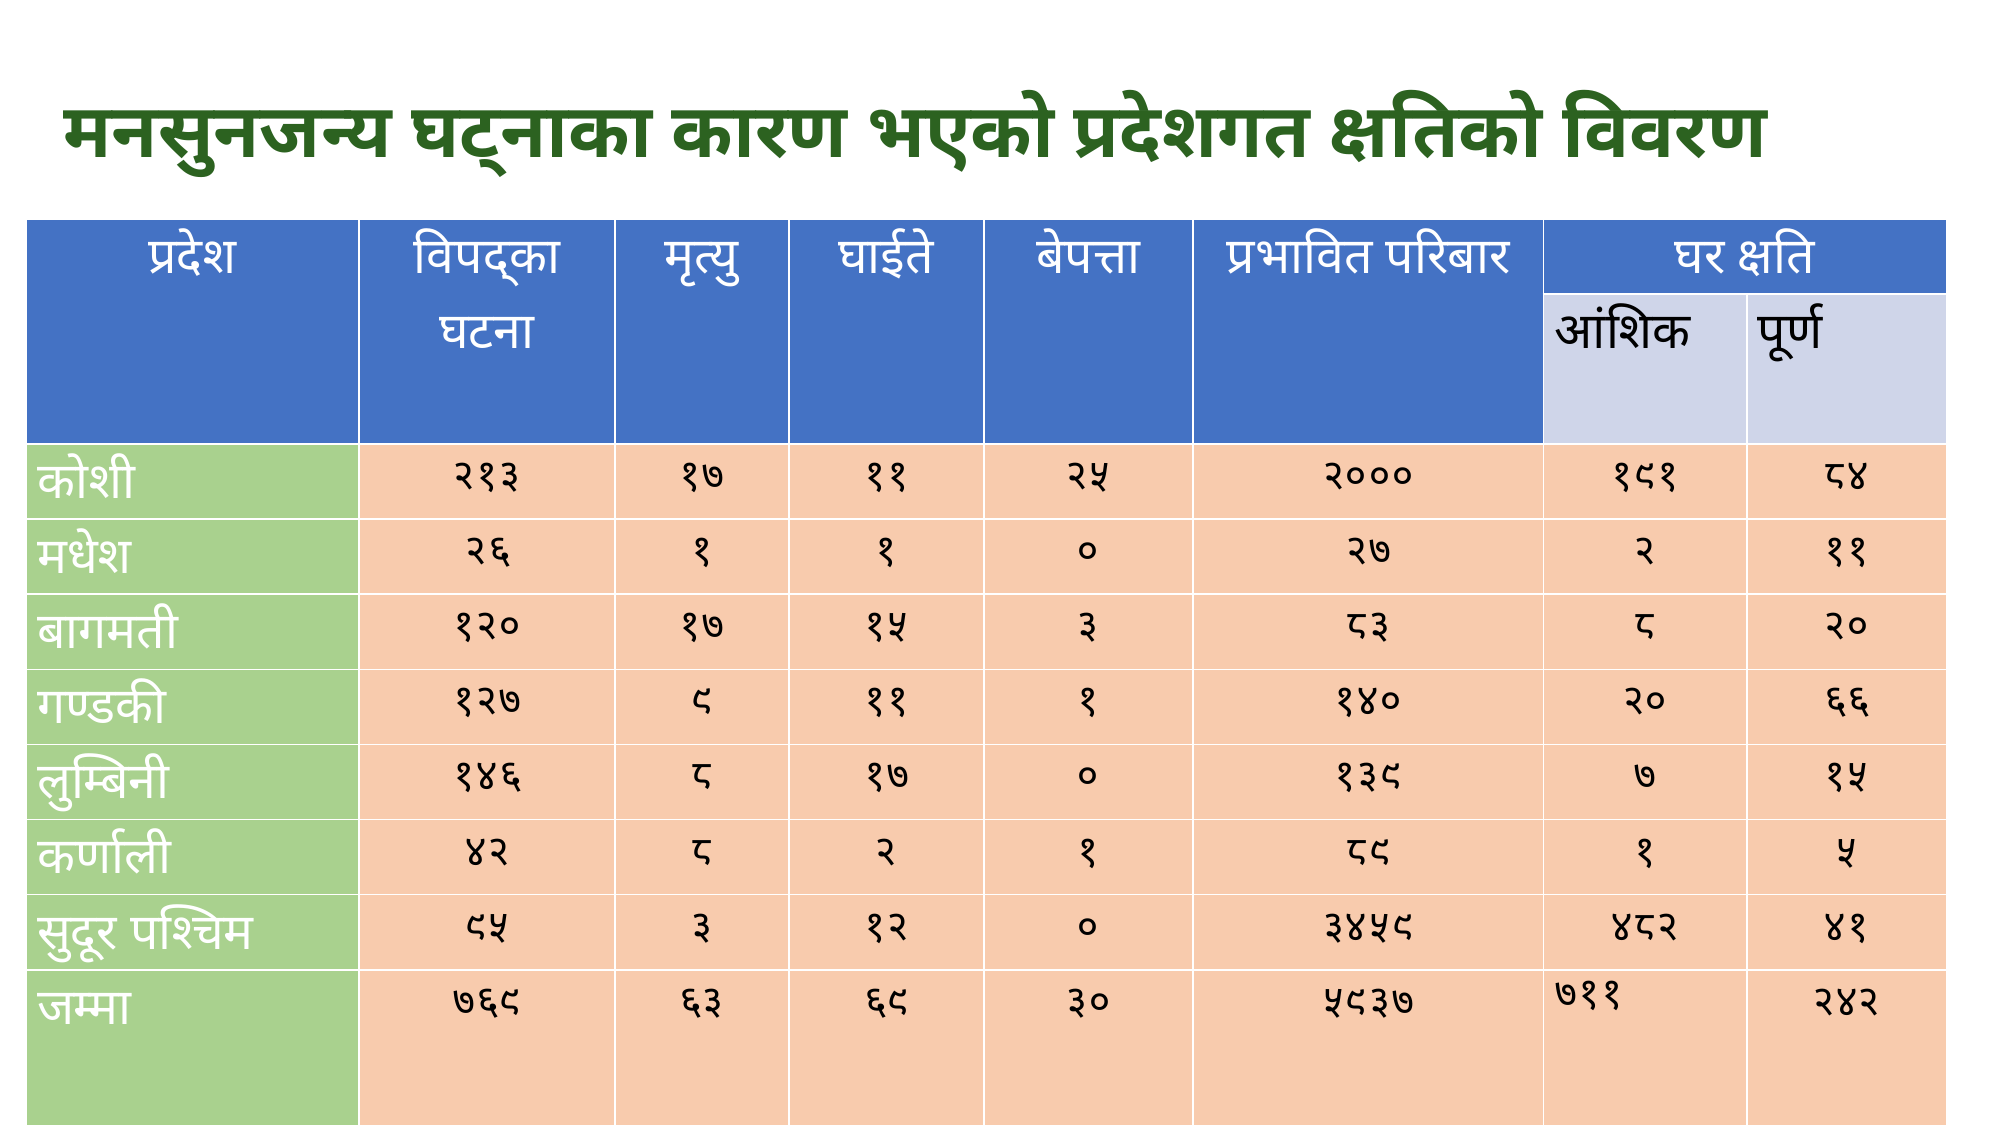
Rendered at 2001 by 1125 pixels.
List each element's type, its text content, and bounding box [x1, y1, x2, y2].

table_cell ११ [790, 445, 983, 518]
table_cell १ [985, 670, 1192, 744]
table_cell १४६ [360, 745, 614, 819]
table_cell ६६ [1748, 670, 1946, 744]
table_cell जम्मा [27, 971, 358, 1125]
table_cell १७ [616, 445, 788, 518]
table_cell १ [1544, 820, 1746, 894]
table_cell २४२ [1748, 971, 1946, 1125]
table_cell ८ [616, 745, 788, 819]
table_cell सुदूर पश्चिम [27, 895, 358, 969]
table_header घाईते [790, 220, 983, 443]
table_cell १ [985, 820, 1192, 894]
table_cell ४८२ [1544, 895, 1746, 969]
table_cell २००० [1194, 445, 1543, 518]
table_cell ११ [790, 670, 983, 744]
table_cell ३० [985, 971, 1192, 1125]
table_cell २७ [1194, 520, 1543, 593]
table_cell ९ [616, 670, 788, 744]
table_cell ९५ [360, 895, 614, 969]
table_cell ४१ [1748, 895, 1946, 969]
table_header प्रभावित परिबार [1194, 220, 1543, 443]
table_cell २५ [985, 445, 1192, 518]
table_cell गण्डकी [27, 670, 358, 744]
table_cell २ [790, 820, 983, 894]
table_cell ५ [1748, 820, 1946, 894]
table_cell ३ [985, 595, 1192, 669]
table_cell ८९ [1194, 820, 1543, 894]
table_cell आंशिक [1544, 295, 1746, 443]
table_cell २० [1748, 595, 1946, 669]
table_cell १ [616, 520, 788, 593]
table_cell ७ [1544, 745, 1746, 819]
table_cell कर्णाली [27, 820, 358, 894]
table_cell ६३ [616, 971, 788, 1125]
table_header प्रदेश [27, 220, 358, 443]
table_cell ८४ [1748, 445, 1946, 518]
table_cell २ [1544, 520, 1746, 593]
table_cell २६ [360, 520, 614, 593]
text_box मनसुनजन्य घट्नाका कारण भएको प्रदेशगत क्षतिको विवरण [48, 74, 1928, 180]
table_cell ४२ [360, 820, 614, 894]
table_cell १९१ [1544, 445, 1746, 518]
table_cell ७११ [1544, 971, 1746, 1125]
table_cell बागमती [27, 595, 358, 669]
table_cell १७ [616, 595, 788, 669]
table_header मृत्यु [616, 220, 788, 443]
table_cell १२७ [360, 670, 614, 744]
table_cell ८ [1544, 595, 1746, 669]
table_cell पूर्ण [1748, 295, 1946, 443]
table_cell १४० [1194, 670, 1543, 744]
table_cell लुम्बिनी [27, 745, 358, 819]
table_cell २१३ [360, 445, 614, 518]
table_cell ८३ [1194, 595, 1543, 669]
table_cell ० [985, 745, 1192, 819]
table_cell ० [985, 895, 1192, 969]
table_cell ५९३७ [1194, 971, 1543, 1125]
table_cell १५ [790, 595, 983, 669]
table_cell १३९ [1194, 745, 1543, 819]
table_cell ८ [616, 820, 788, 894]
table_cell ३४५९ [1194, 895, 1543, 969]
table_cell २० [1544, 670, 1746, 744]
table_cell ११ [1748, 520, 1946, 593]
table_cell १२० [360, 595, 614, 669]
table_cell १२ [790, 895, 983, 969]
table_header बेपत्ता [985, 220, 1192, 443]
table_cell ० [985, 520, 1192, 593]
table_header विपद्का घटना [360, 220, 614, 443]
table_cell १५ [1748, 745, 1946, 819]
table_cell १७ [790, 745, 983, 819]
table_cell ७६९ [360, 971, 614, 1125]
table_cell कोशी [27, 445, 358, 518]
table_cell १ [790, 520, 983, 593]
table_header घर क्षति [1544, 220, 1946, 293]
table_cell ६९ [790, 971, 983, 1125]
table_cell ३ [616, 895, 788, 969]
table_cell मधेश [27, 520, 358, 593]
